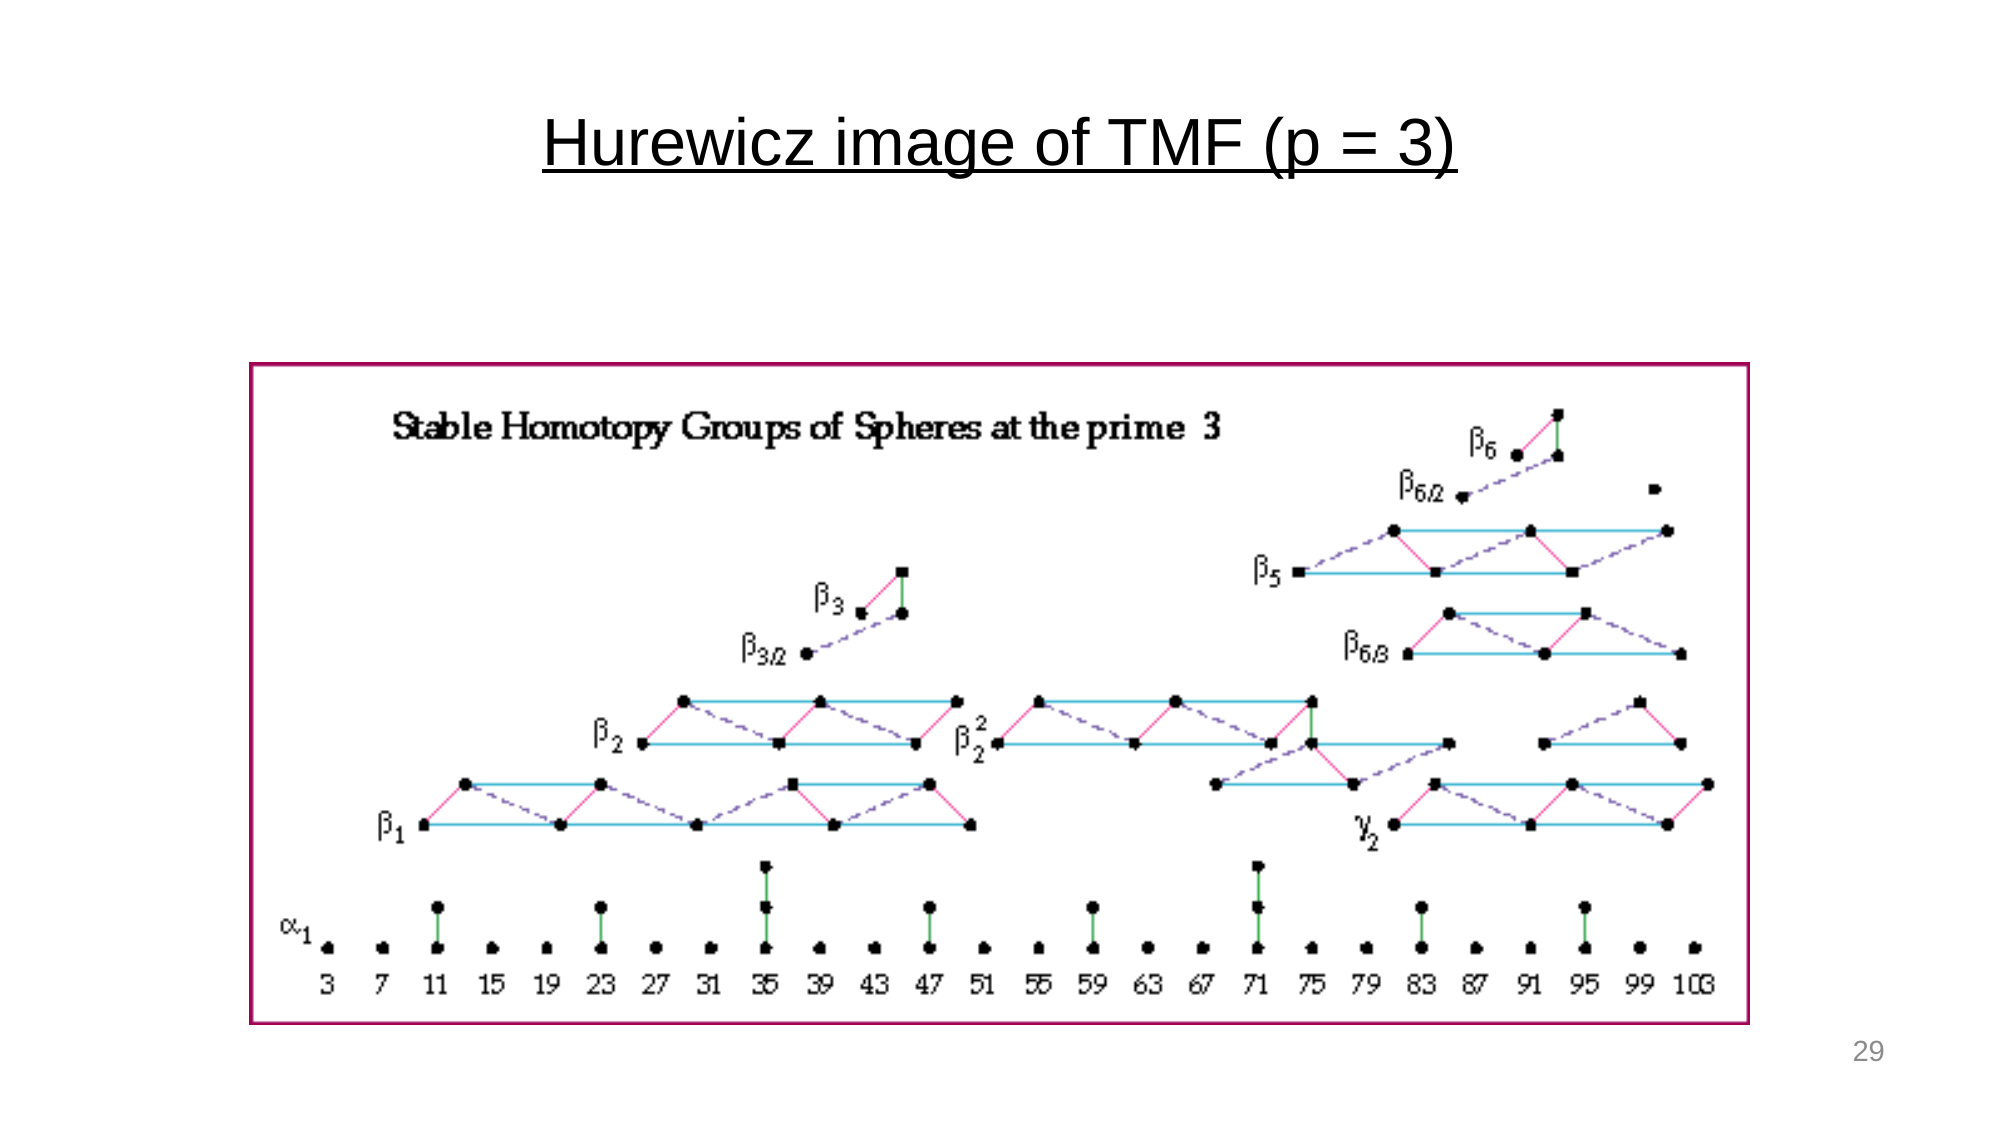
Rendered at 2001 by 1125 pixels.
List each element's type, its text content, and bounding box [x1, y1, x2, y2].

slide_number 29 [1433, 1024, 1901, 1103]
picture [249, 362, 1751, 1025]
title Hurewicz image of TMF (p = 3) [99, 44, 1901, 233]
